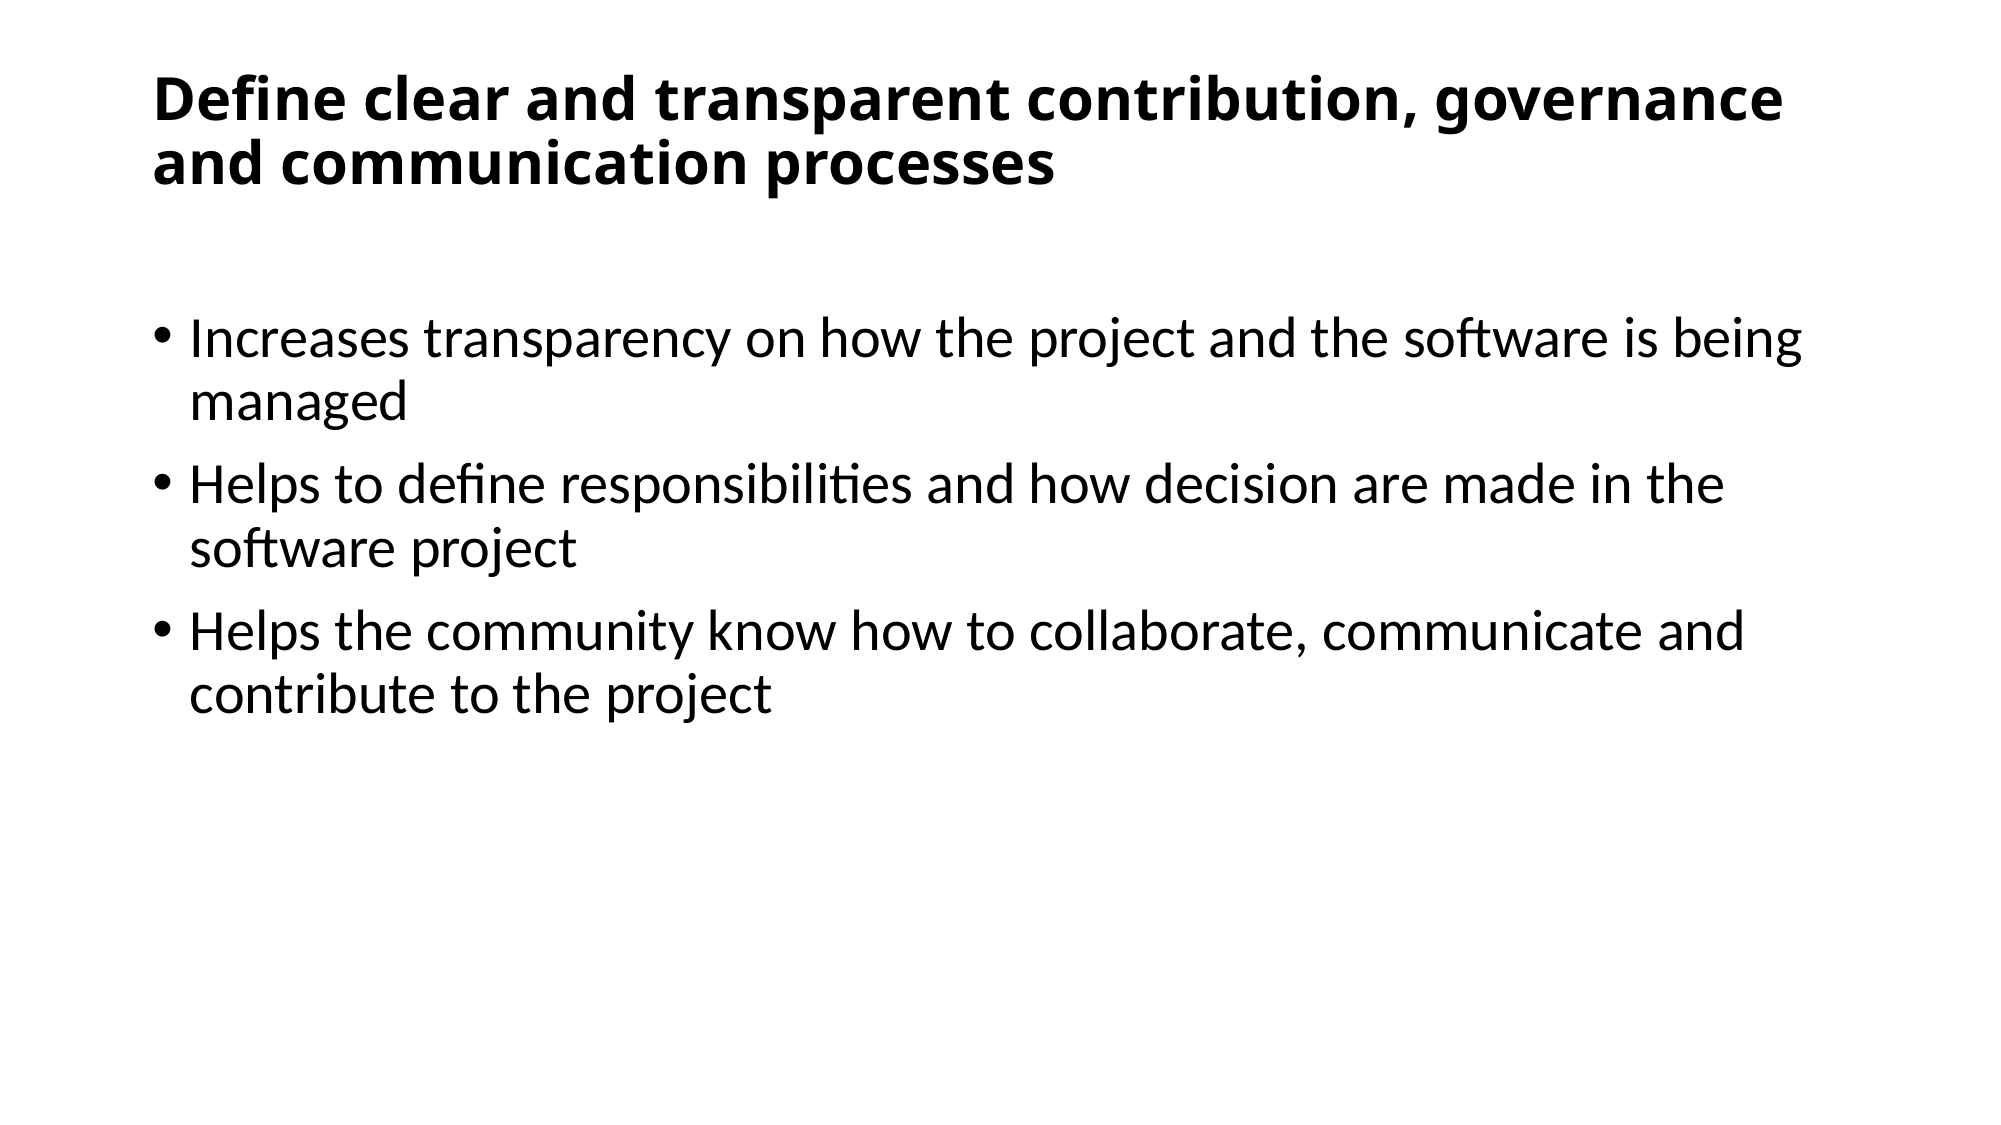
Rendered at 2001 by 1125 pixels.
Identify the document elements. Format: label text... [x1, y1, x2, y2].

list Increases transparency on how the project and the software is being managed Helps to define responsibilities and how decision are made in the software project Helps the community know how to collaborate, communicate and contribute to the project [137, 299, 1863, 1014]
title Define clear and transparent contribution, governance and communication processes [137, 59, 1863, 278]
